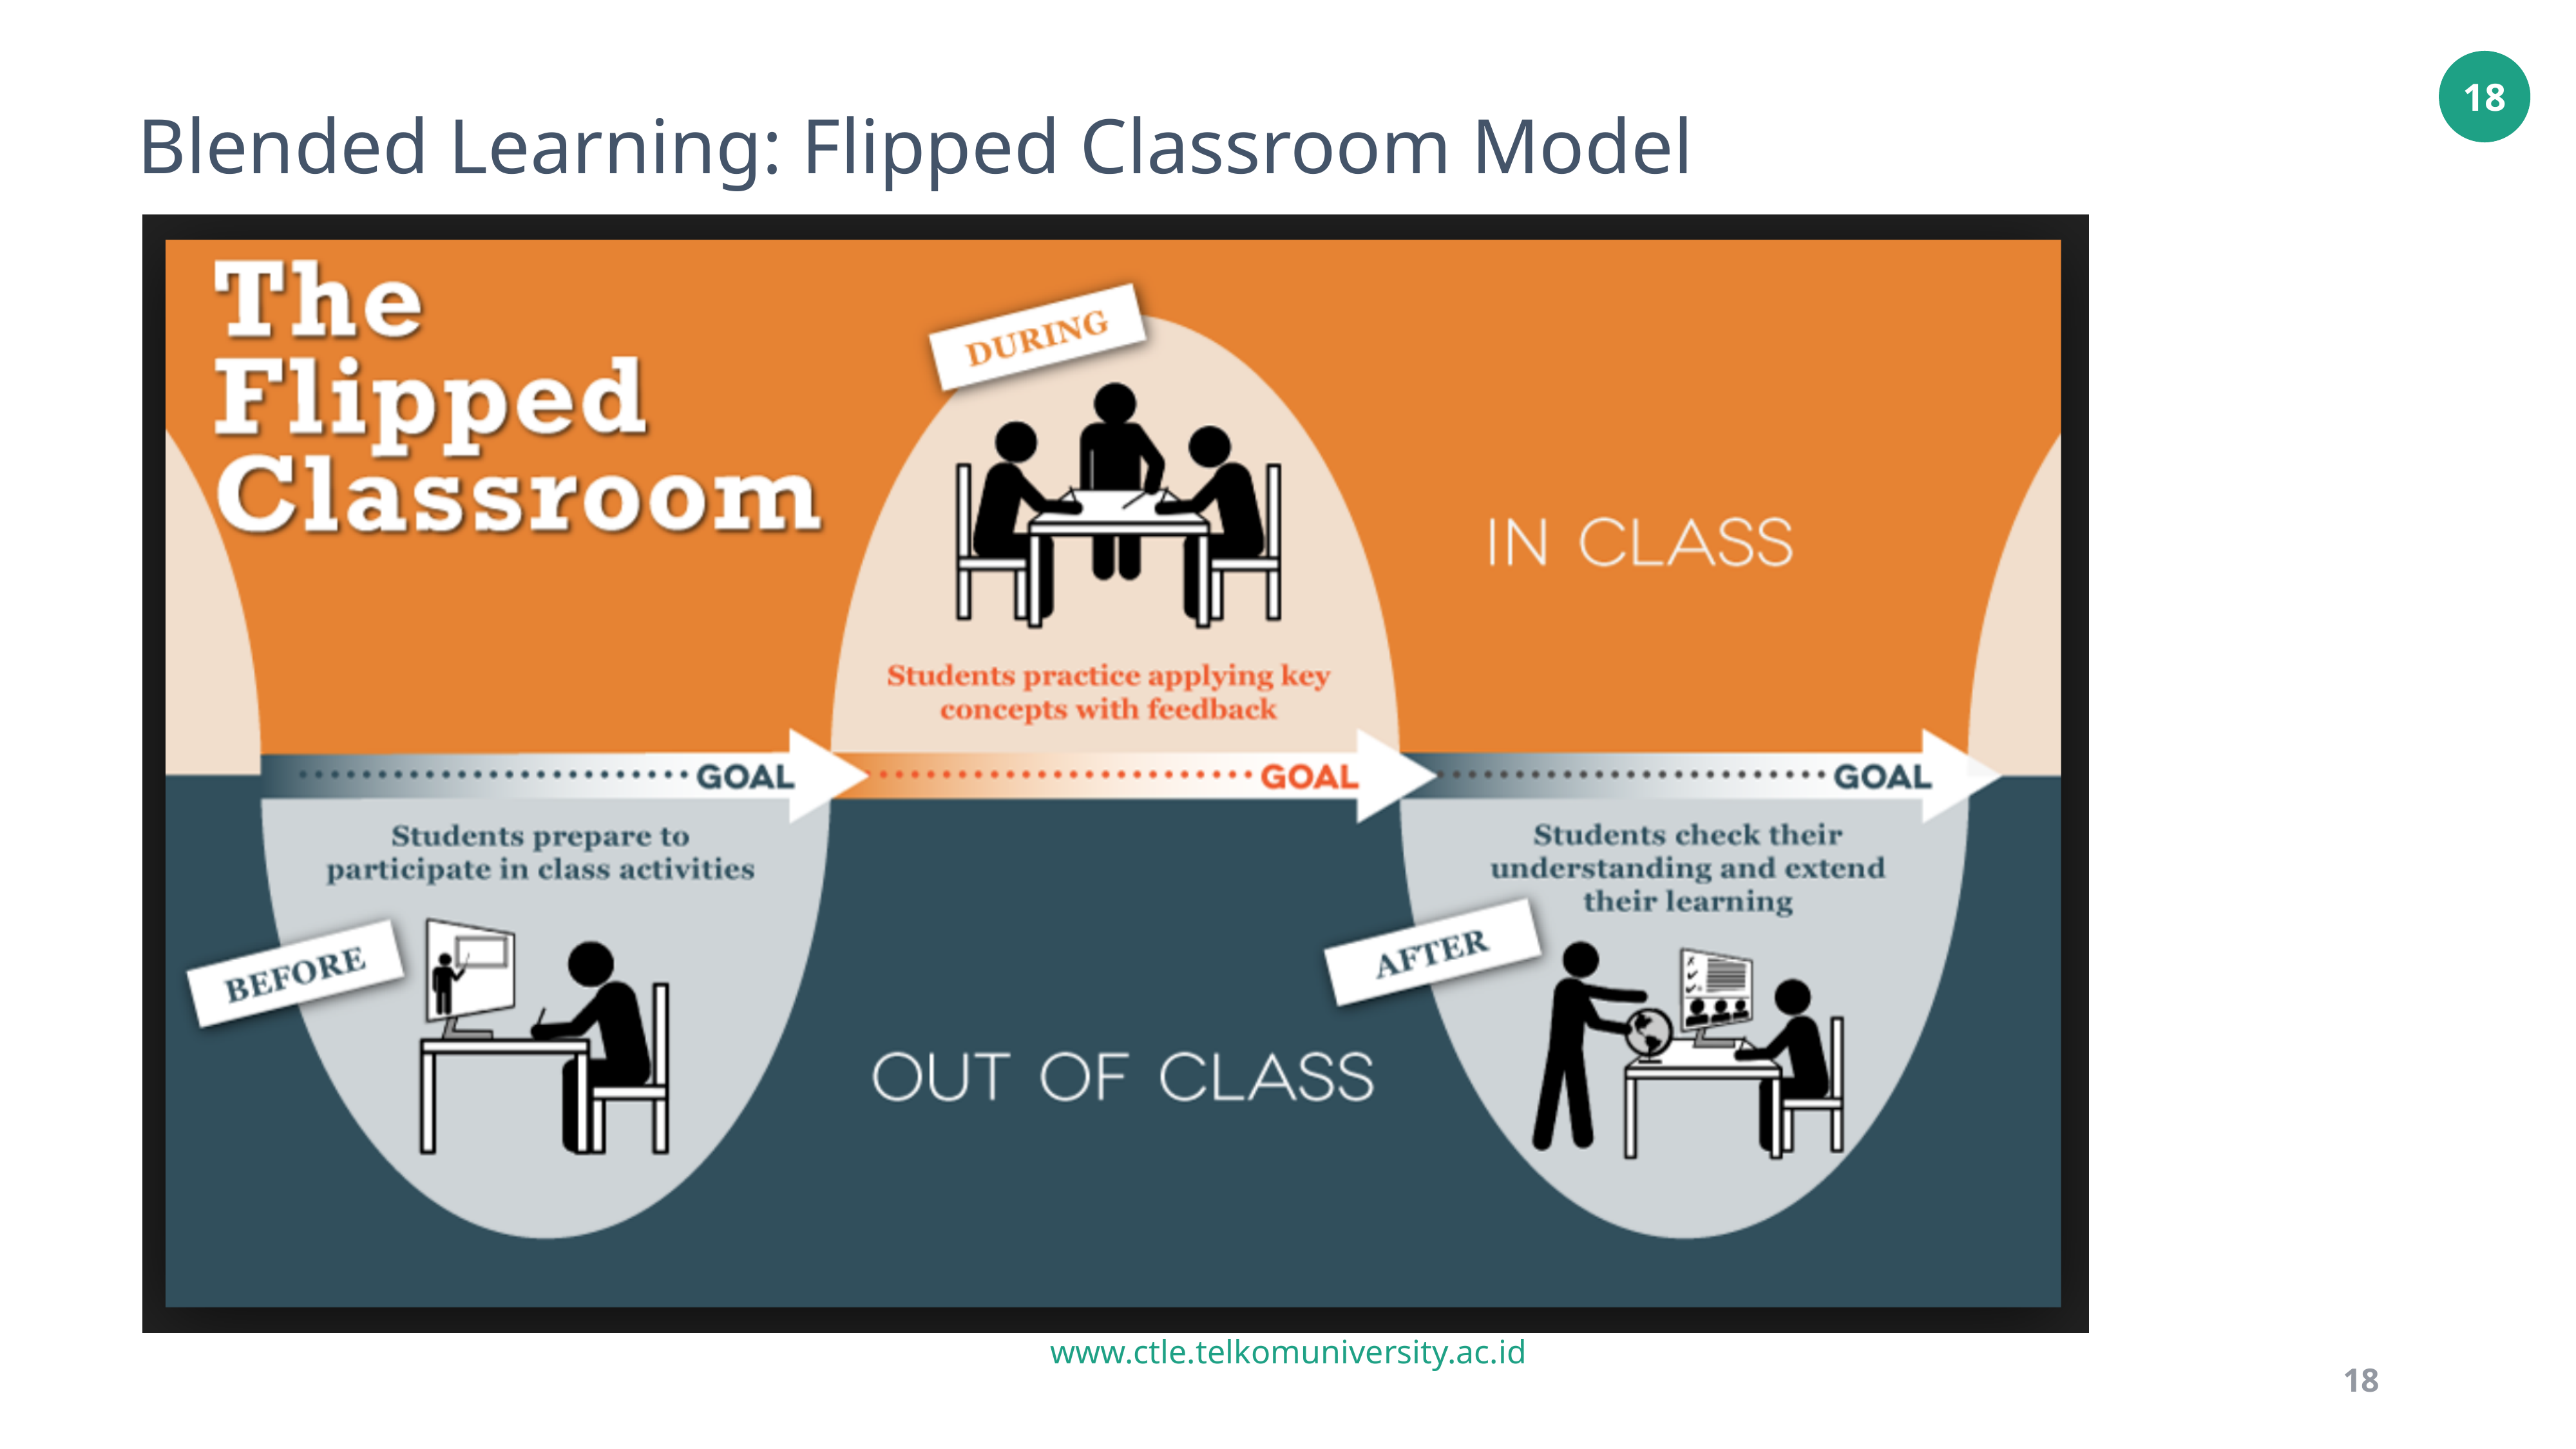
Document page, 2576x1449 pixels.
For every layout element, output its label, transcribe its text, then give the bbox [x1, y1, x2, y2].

picture [142, 214, 2089, 1333]
title Blended Learning: Flipped Classroom Model [118, 32, 1827, 266]
slide_number 18 [1819, 1343, 2399, 1421]
